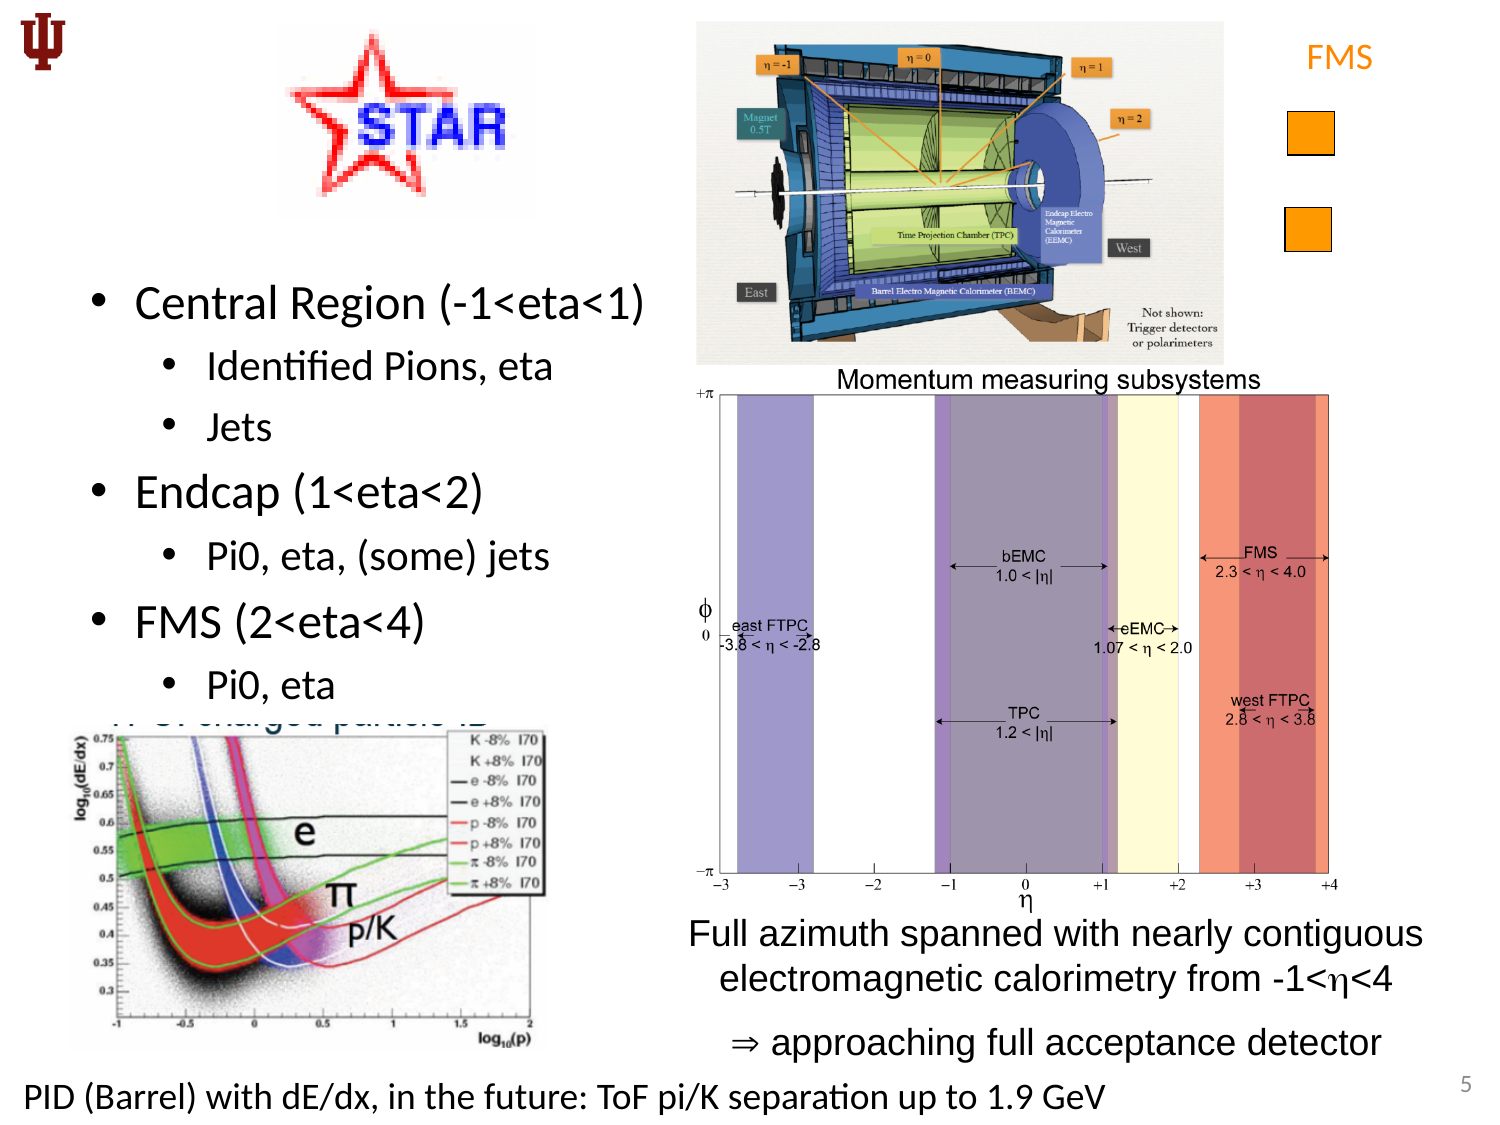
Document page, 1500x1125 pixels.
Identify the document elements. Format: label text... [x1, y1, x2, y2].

slide_number 5 [1137, 1052, 1488, 1113]
text_box FMS [1267, 24, 1413, 85]
picture [274, 24, 537, 219]
picture [0, 13, 86, 88]
picture [62, 724, 550, 1051]
list Central Region (-1<eta<1) Identified Pions, eta Jets Endcap (1<eta<2) Pi0, eta, (some) jets FMS (2<eta<4) Pi0, eta [75, 262, 691, 725]
text_box Full azimuth spanned with nearly contiguous electromagnetic calorimetry from -1<h<4  approaching full acceptance detector [649, 902, 1463, 1071]
text_box [1287, 111, 1335, 156]
text_box PID (Barrel) with dE/dx, in the future: ToF pi/K separation up to 1.9 GeV [8, 1064, 1131, 1125]
picture [696, 21, 1338, 913]
text_box [1284, 207, 1332, 252]
